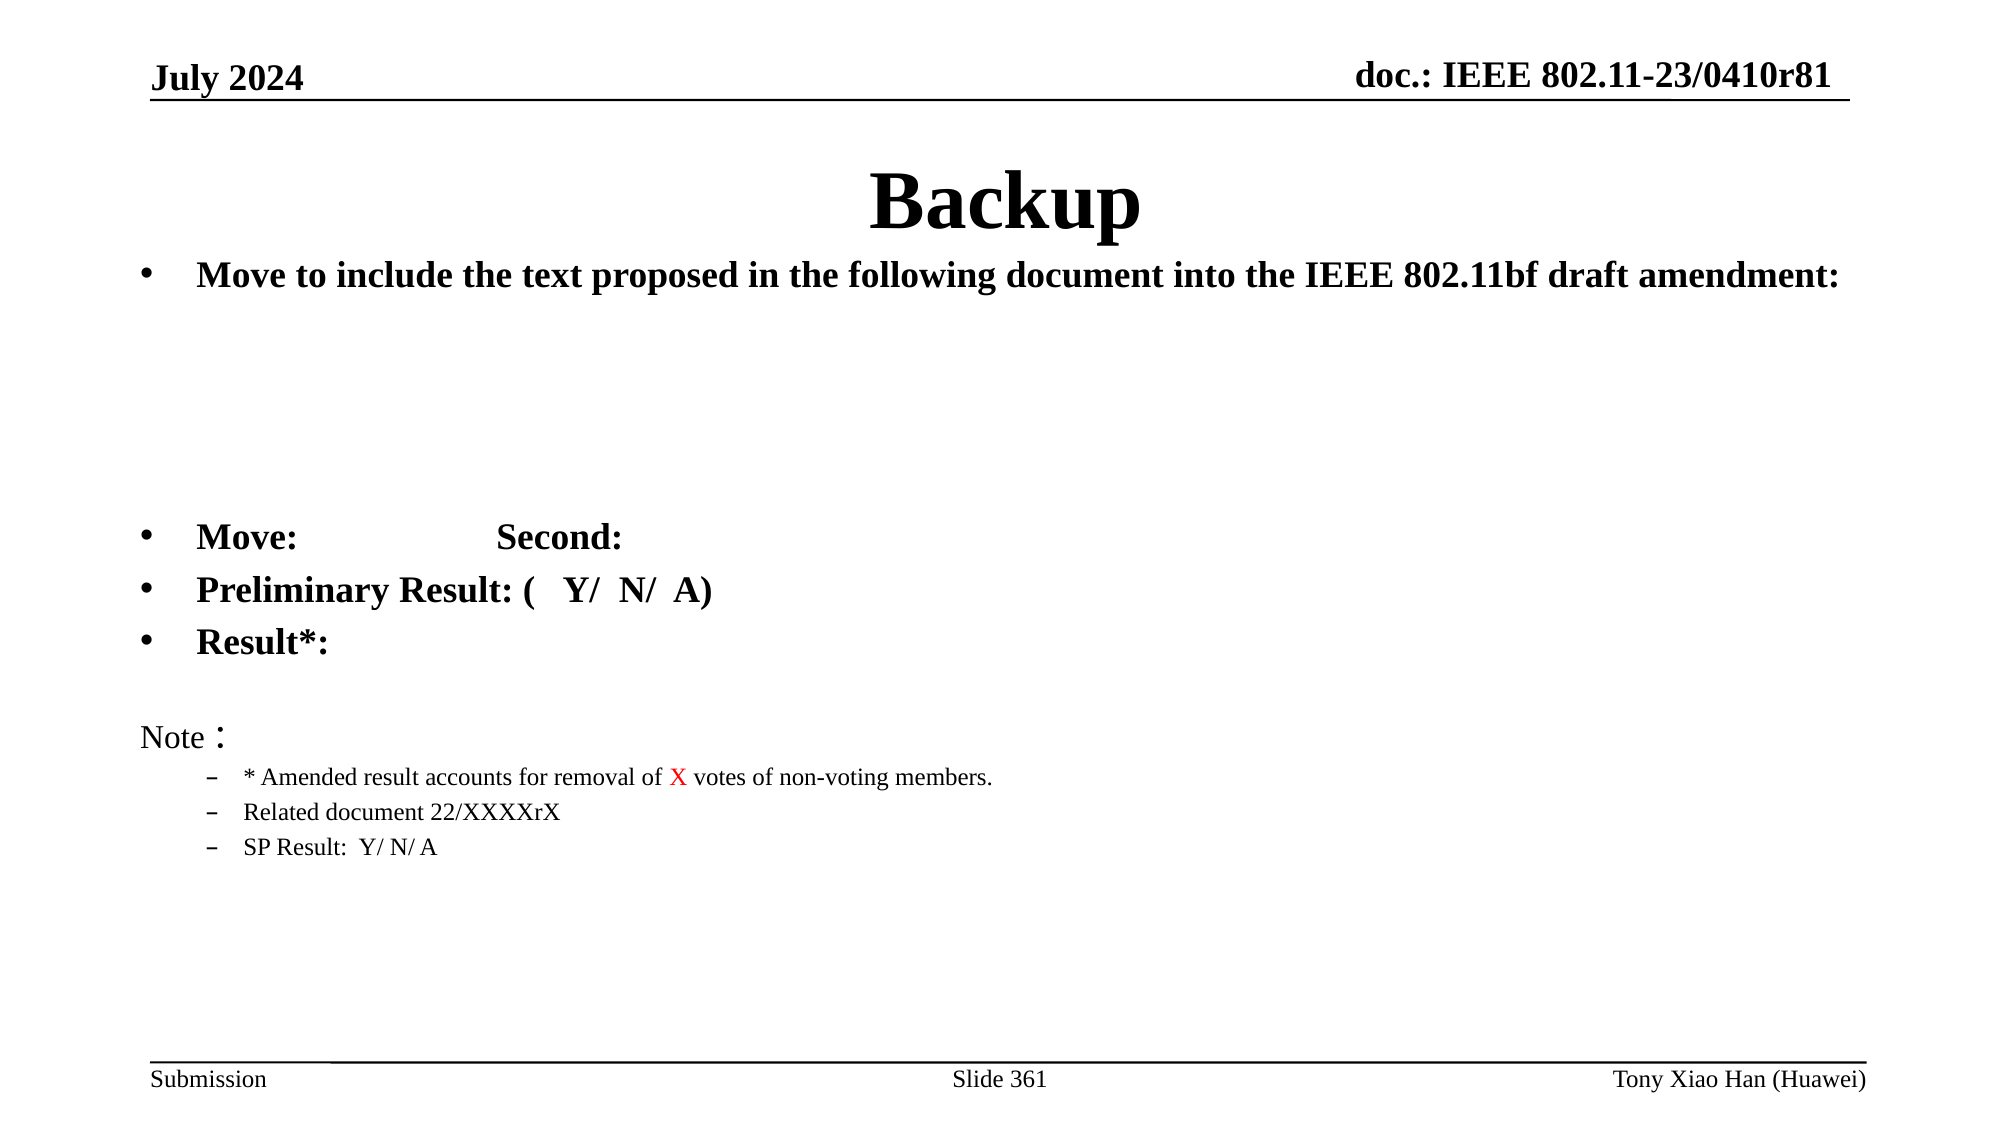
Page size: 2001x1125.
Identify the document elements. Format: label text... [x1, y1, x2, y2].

text_box Move to include the text proposed in the following document into the IEEE 802.11bf draft amendment: Move: Second: Preliminary Result: ( Y/ N/ A) Result*: Note： * Amended result accounts for removal of X votes of non-voting members. Related document 22/XXXXrX SP Result: Y/ N/ A [125, 212, 1888, 900]
text_box Backup [368, 137, 1644, 212]
